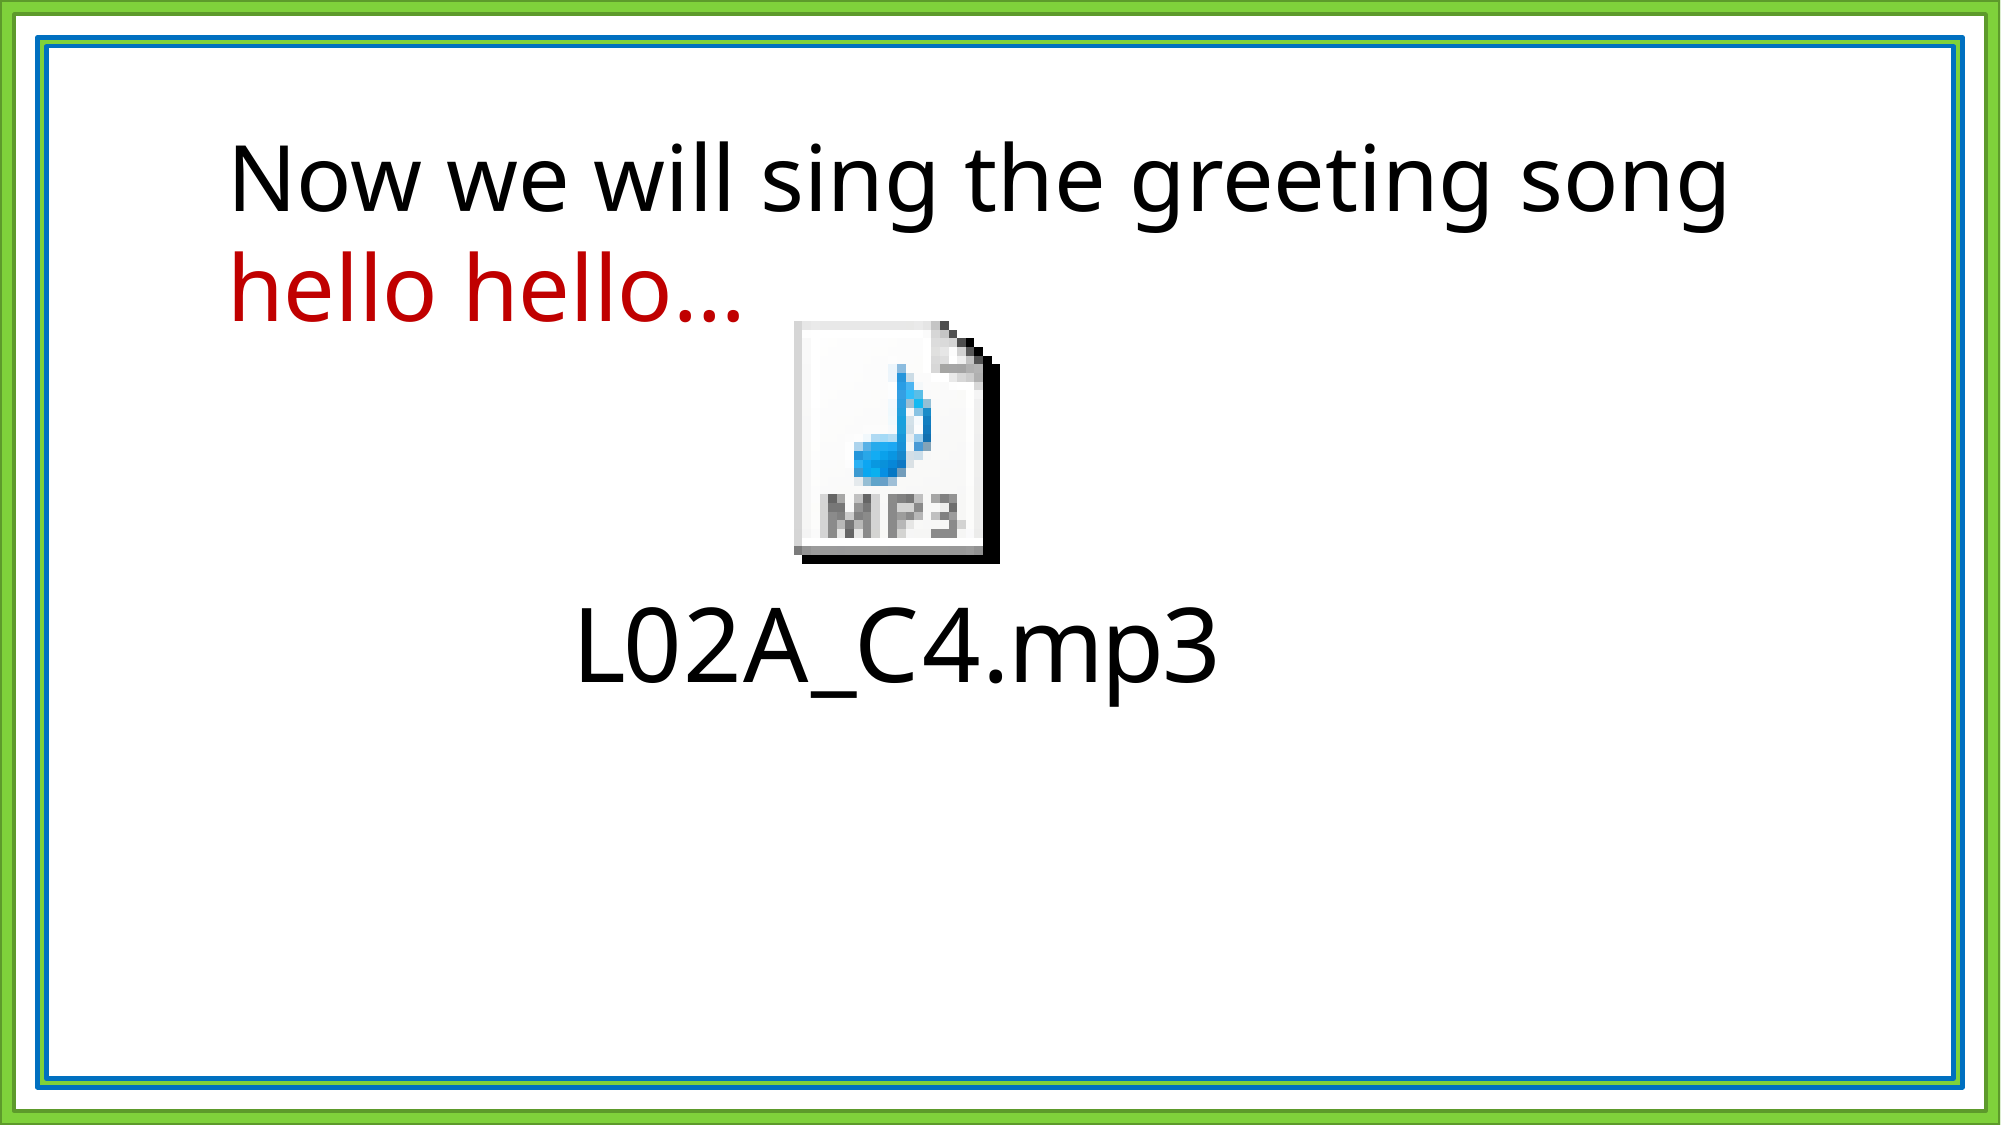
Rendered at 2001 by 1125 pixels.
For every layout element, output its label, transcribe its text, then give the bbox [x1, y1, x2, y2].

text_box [512, 287, 1282, 745]
text_box Now we will sing the greeting song hello hello… [212, 112, 1863, 348]
